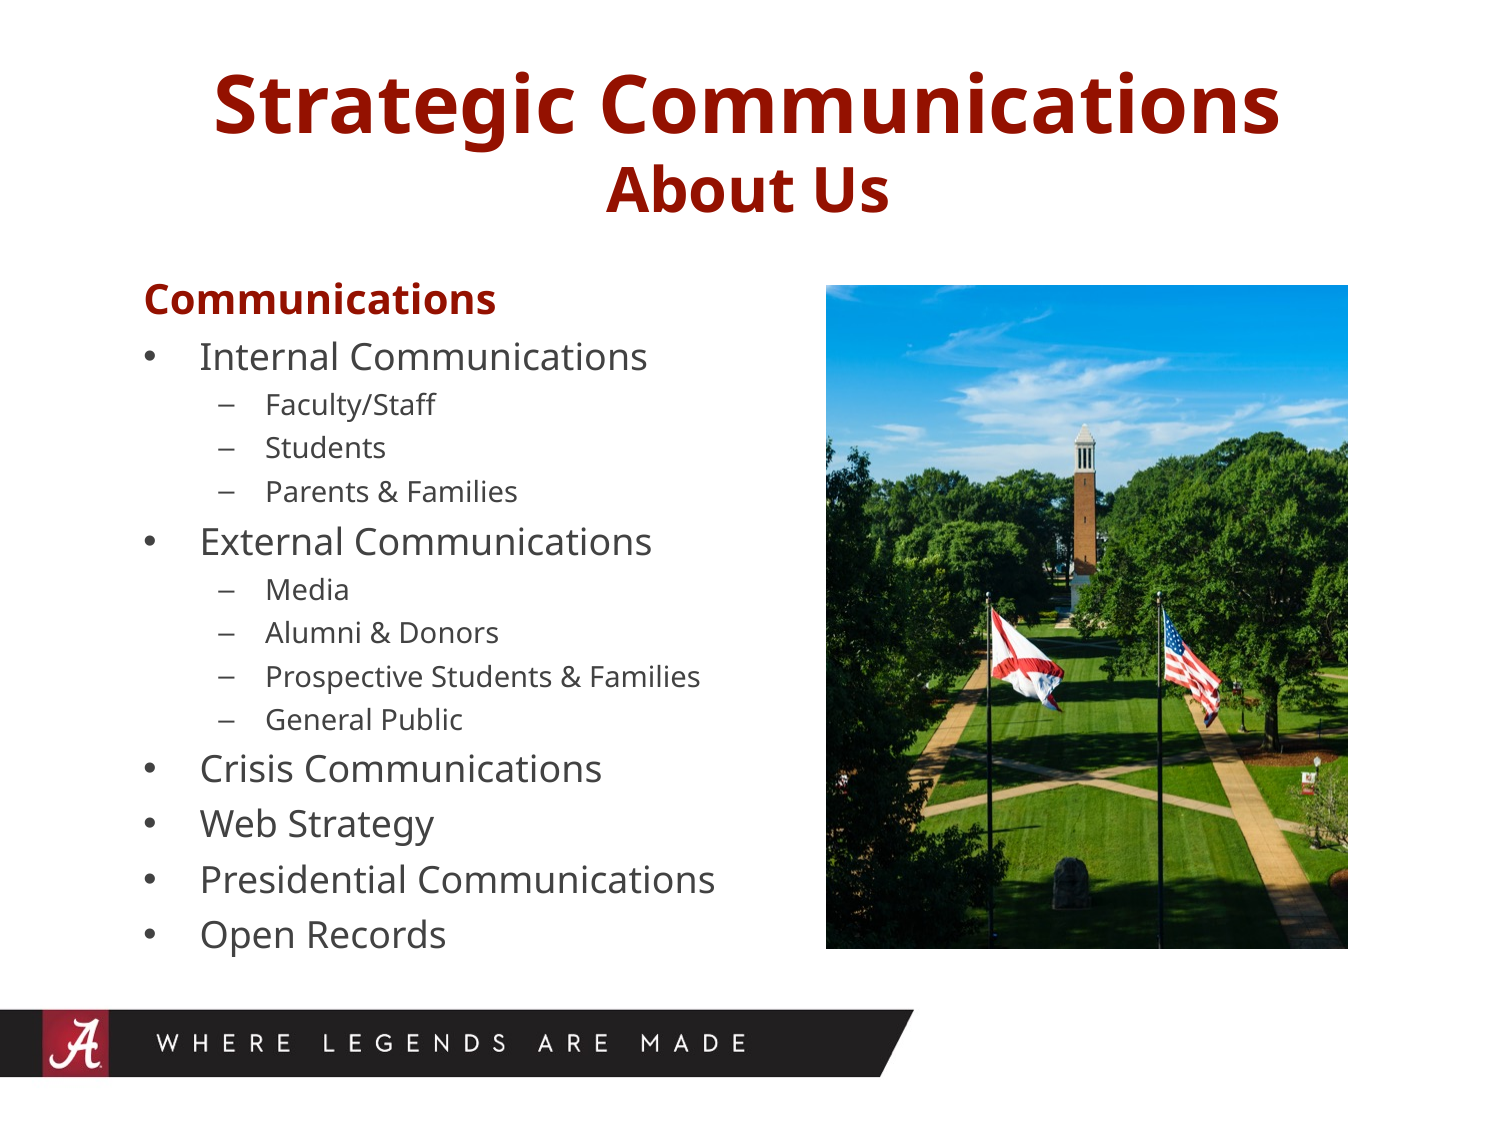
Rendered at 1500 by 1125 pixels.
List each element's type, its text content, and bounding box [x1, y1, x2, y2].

title Strategic Communications About Us [73, 45, 1424, 233]
picture [0, 0, 1500, 1125]
list Communications Internal Communications Faculty/Staff Students Parents & Families External Communications Media Alumni & Donors Prospective Students & Families General Public Crisis Communications Web Strategy Presidential Communications Open Records [128, 265, 758, 994]
